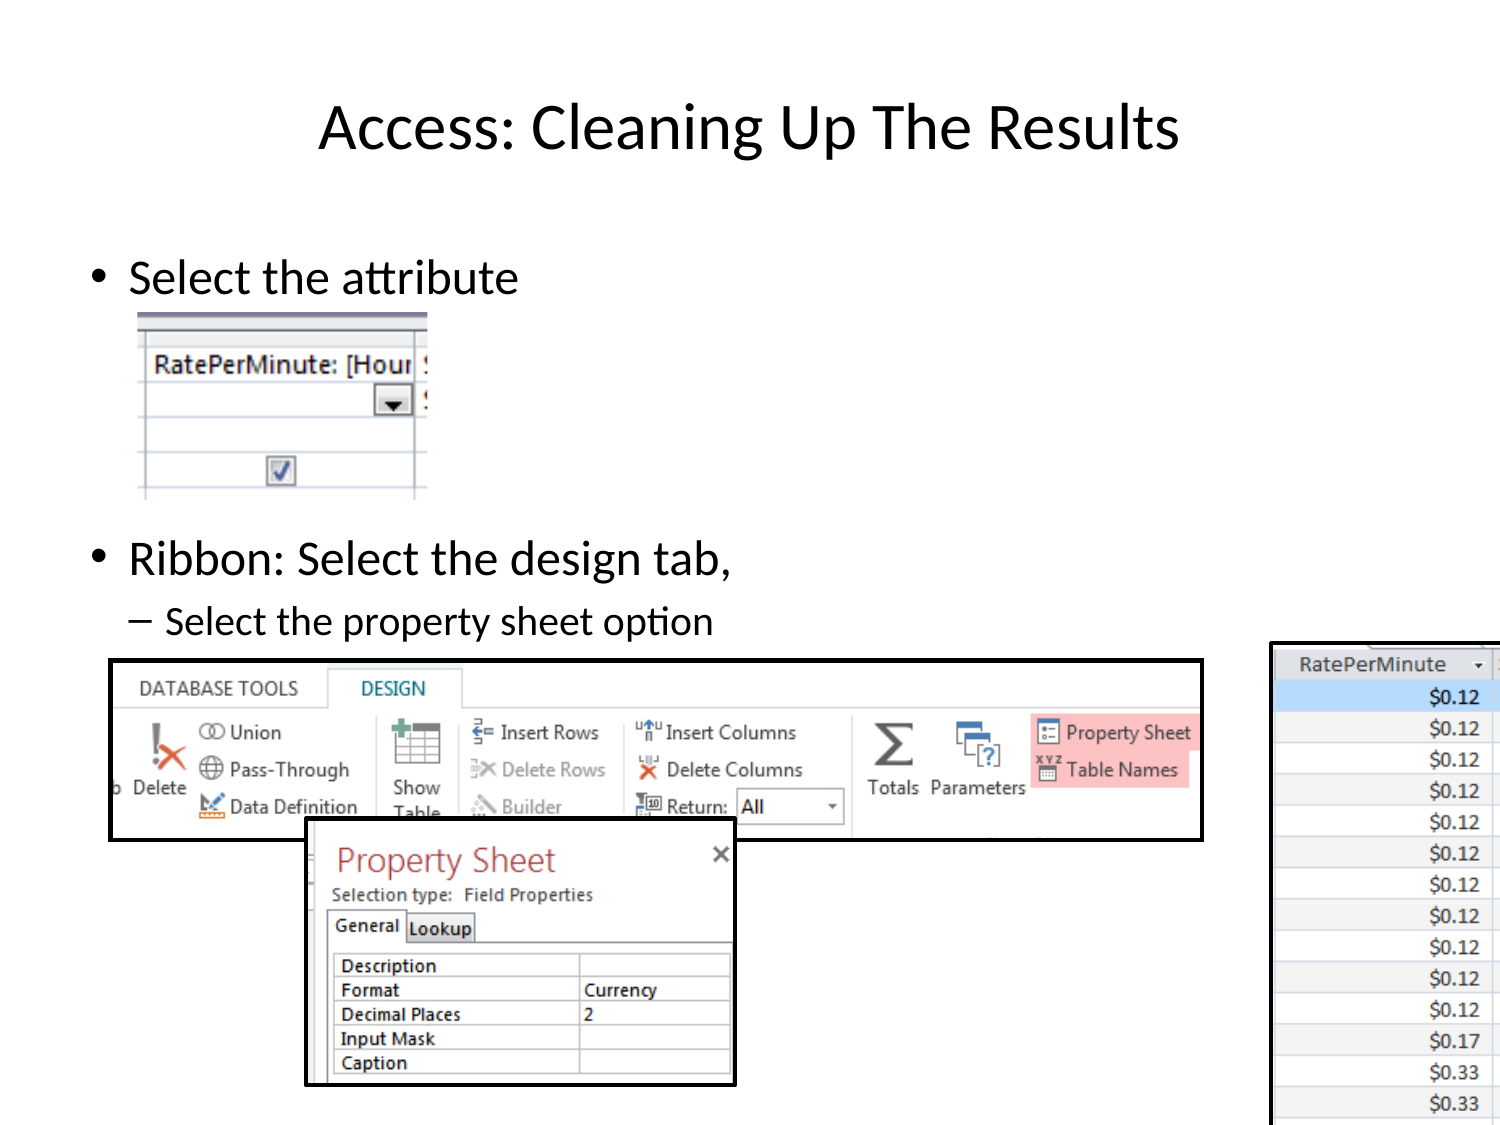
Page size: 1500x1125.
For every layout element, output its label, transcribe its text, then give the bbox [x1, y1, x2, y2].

list Select the attribute Ribbon: Select the design tab, Select the property sheet option [75, 237, 1425, 1063]
picture [1273, 645, 1500, 1125]
picture [137, 312, 428, 501]
title Access: Cleaning Up The Results [75, 45, 1425, 200]
picture [112, 662, 1201, 1084]
